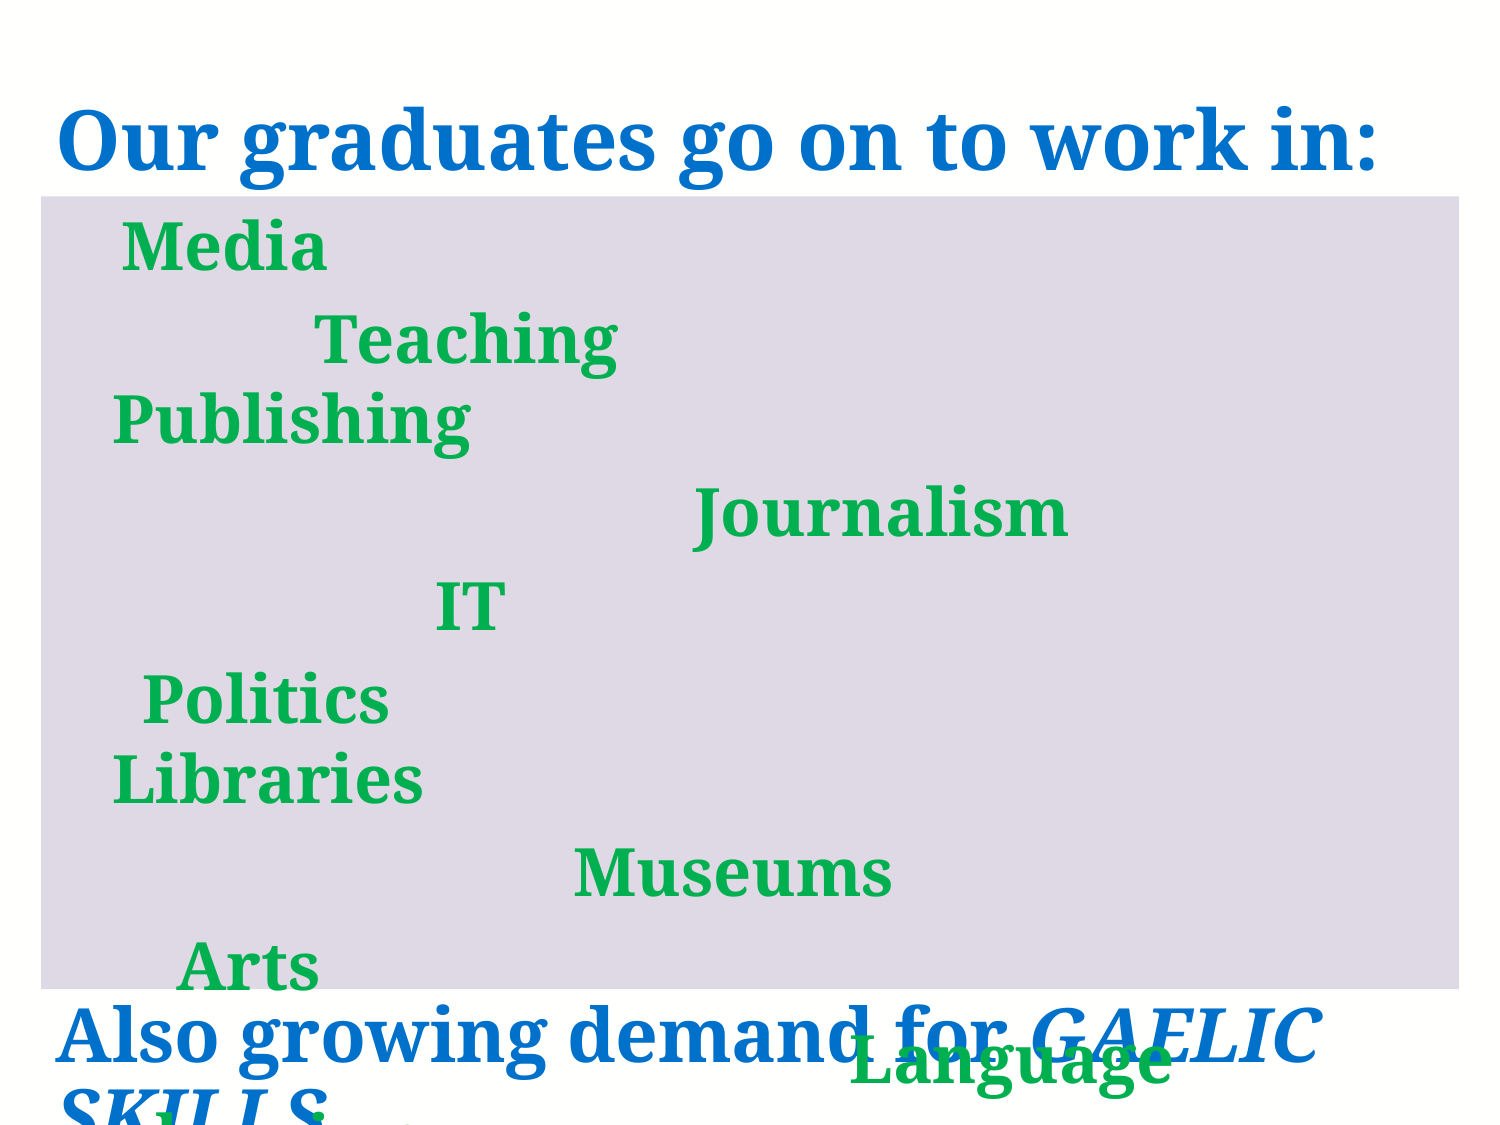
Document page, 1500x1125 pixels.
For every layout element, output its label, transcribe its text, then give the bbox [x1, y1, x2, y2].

title Our graduates go on to work in: Also growing demand for GAELIC SKILLS [41, 0, 1459, 196]
list Media Teaching Publishing Journalism IT Politics Libraries Museums Arts Language planning [41, 196, 1459, 990]
title Our graduates go on to work in: Also growing demand for GAELIC SKILLS [41, 990, 1459, 1094]
